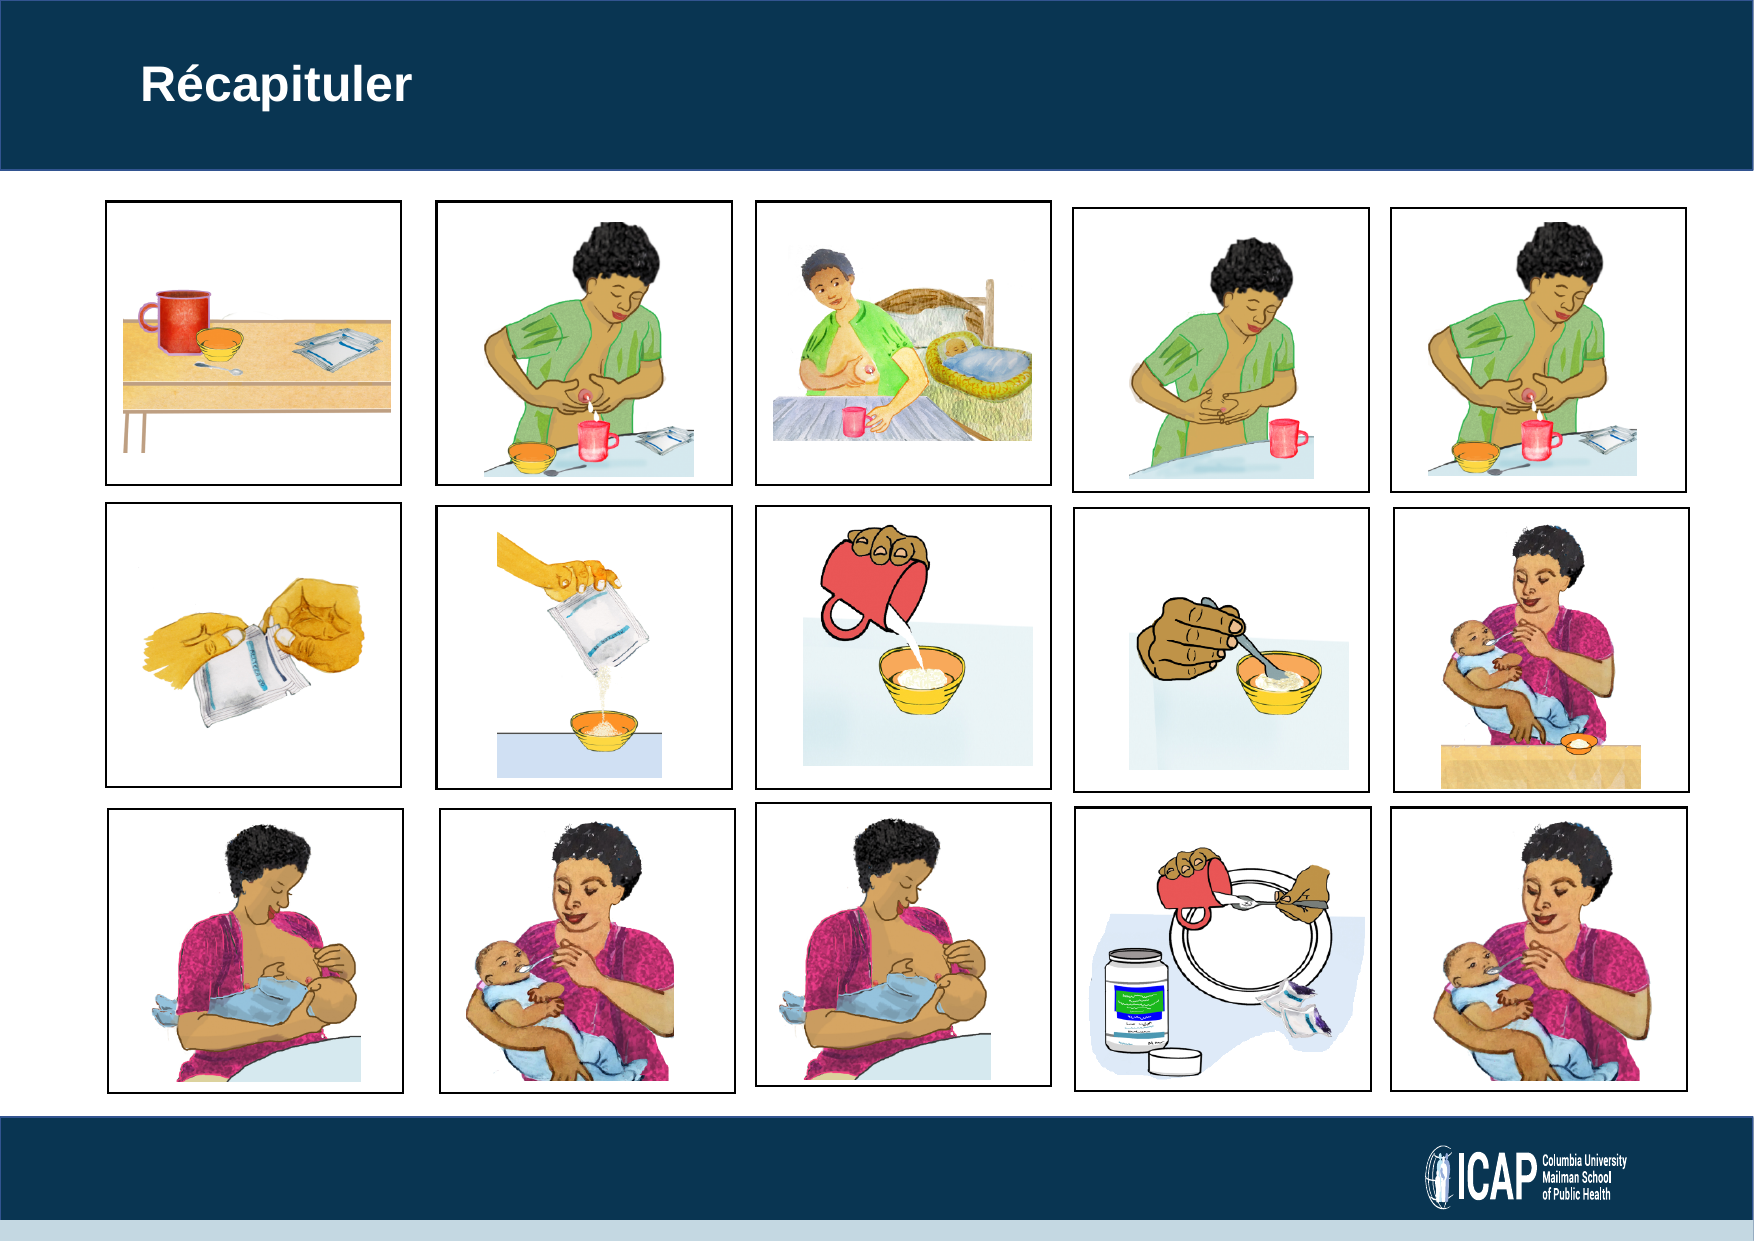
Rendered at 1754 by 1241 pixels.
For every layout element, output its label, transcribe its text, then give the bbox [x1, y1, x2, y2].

picture [484, 222, 694, 477]
picture [773, 245, 1032, 441]
text_box [1393, 507, 1690, 793]
picture [1129, 237, 1314, 479]
text_box [1073, 507, 1370, 793]
text_box [435, 200, 733, 486]
picture [1428, 222, 1637, 476]
text_box [105, 502, 402, 788]
text_box [435, 505, 733, 790]
picture [1428, 821, 1676, 1081]
picture [146, 821, 361, 1082]
text_box [1074, 806, 1372, 1092]
picture [1087, 823, 1365, 1080]
picture [803, 513, 1033, 766]
text_box [755, 200, 1052, 486]
text_box [0, 1219, 1754, 1241]
picture [466, 818, 674, 1081]
text_box [439, 808, 736, 1094]
picture [1441, 523, 1641, 789]
picture [497, 522, 662, 778]
picture [1129, 529, 1349, 770]
text_box [1072, 207, 1370, 493]
picture [773, 815, 991, 1080]
title Récapituler [125, 0, 1633, 171]
picture [123, 229, 391, 453]
text_box [1390, 207, 1687, 493]
text_box [1390, 806, 1688, 1092]
text_box [755, 505, 1052, 790]
text_box [107, 808, 404, 1094]
text_box [105, 200, 402, 486]
text_box [755, 802, 1052, 1087]
picture [126, 542, 380, 739]
